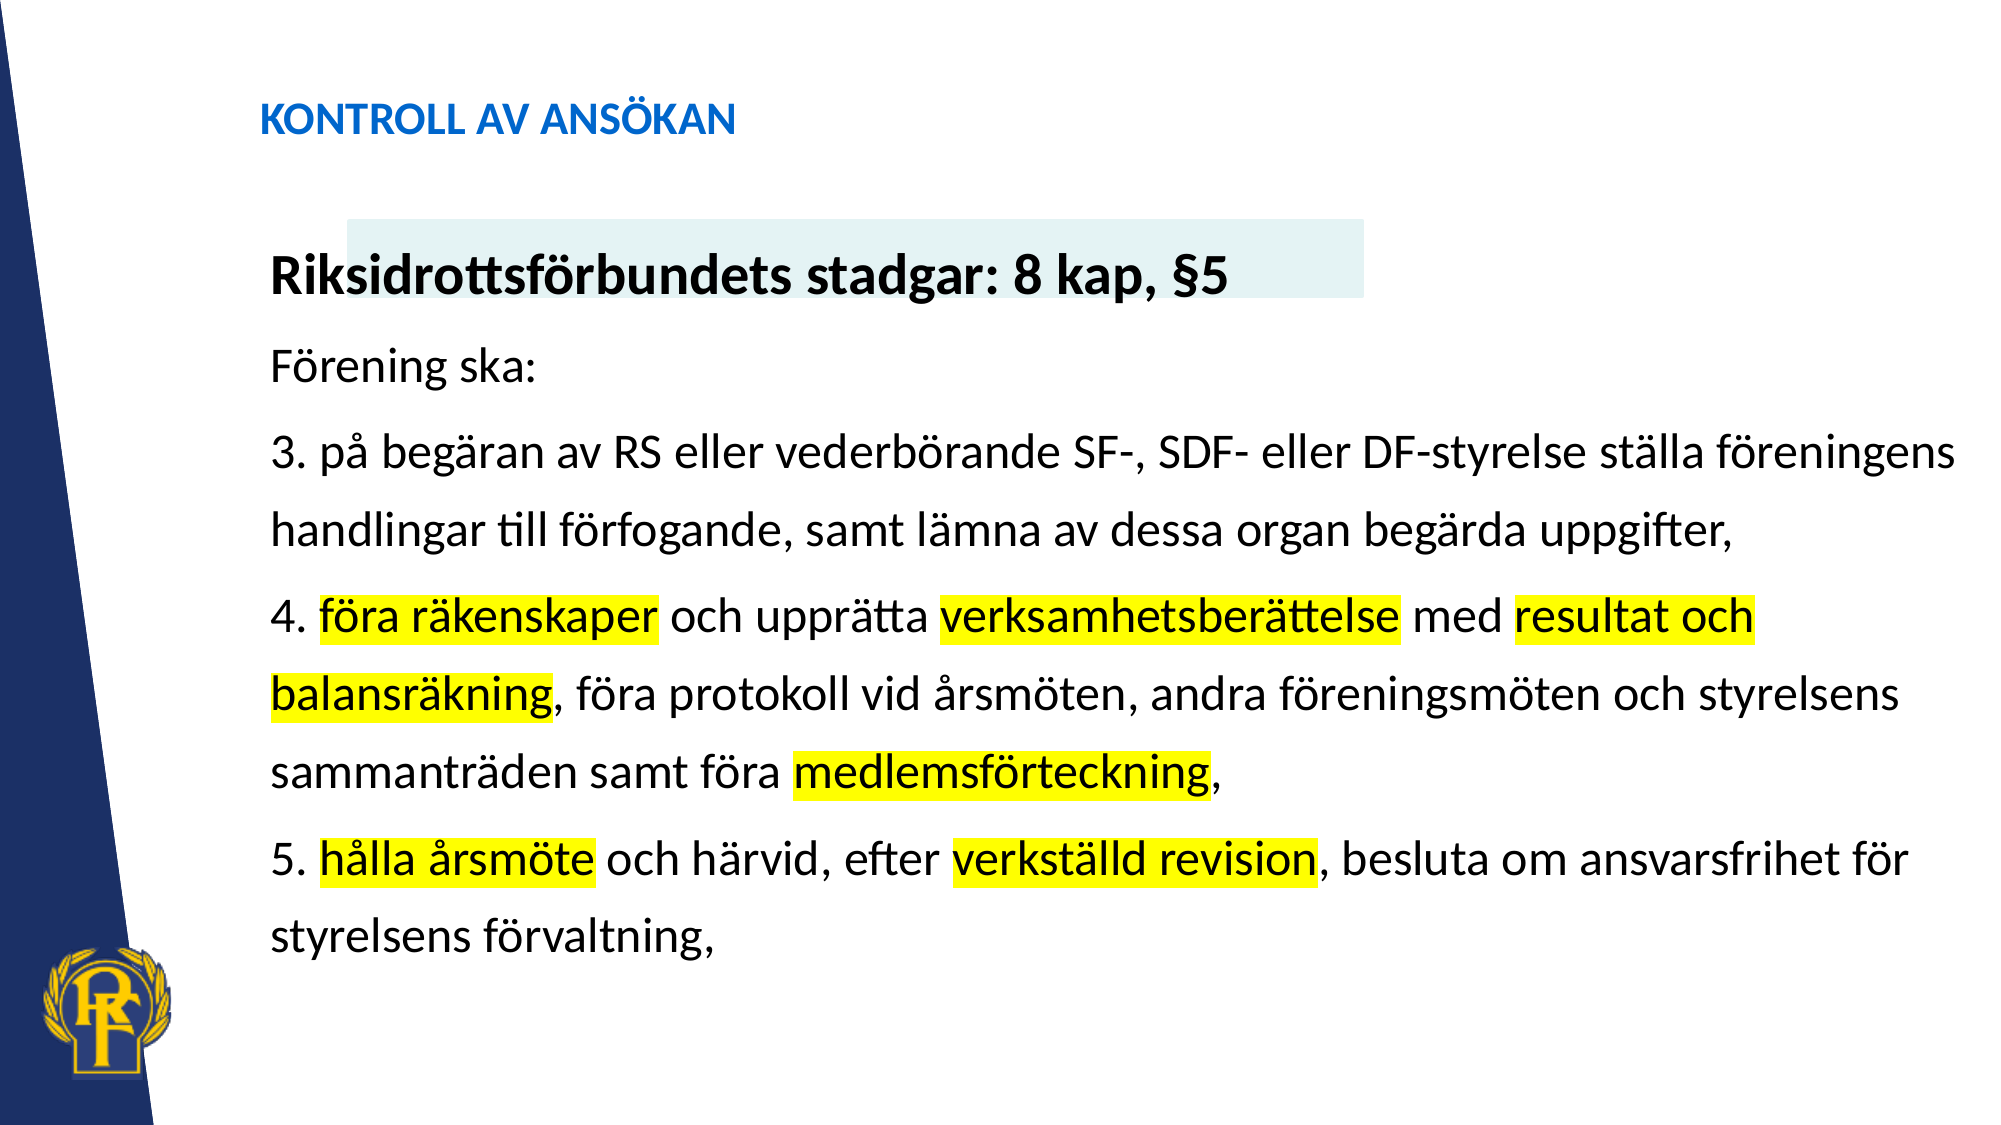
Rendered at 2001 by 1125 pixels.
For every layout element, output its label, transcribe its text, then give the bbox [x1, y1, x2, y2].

title KONTROLL AV ANSÖKAN [244, 80, 1914, 179]
list Riksidrottsförbundets stadgar: 8 kap, §5 Förening ska: 3. på begäran av RS eller vederbörande SF-, SDF- eller DF-styrelse ställa föreningens handlingar till förfogande, samt lämna av dessa organ begärda uppgifter, 4. föra räkenskaper och upprätta verksamhetsberättelse med resultat och balansräkning, föra protokoll vid årsmöten, andra föreningsmöten och styrelsens sammanträden samt föra medlemsförteckning, 5. hålla årsmöte och härvid, efter verkställd revision, besluta om ansvarsfrihet för styrelsens förvaltning, [255, 208, 1984, 1003]
picture [41, 947, 172, 1080]
